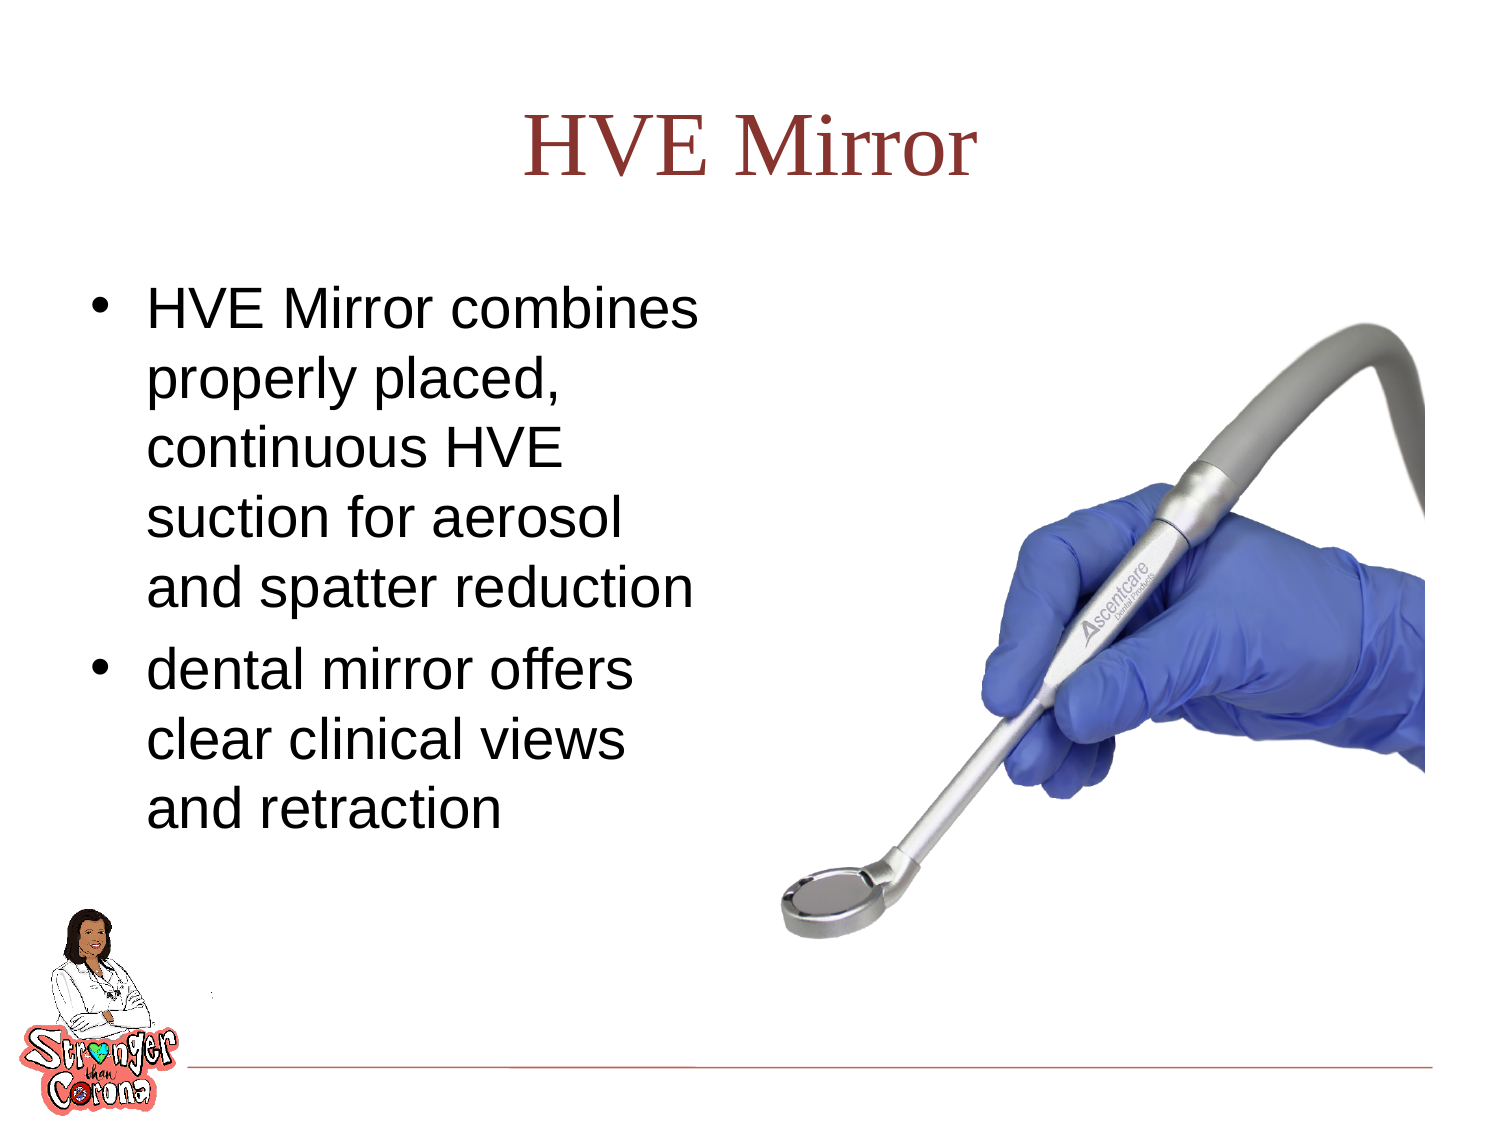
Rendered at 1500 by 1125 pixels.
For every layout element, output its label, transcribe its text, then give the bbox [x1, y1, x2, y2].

title HVE Mirror [74, 44, 1426, 233]
list HVE Mirror combines properly placed, continuous HVE suction for aerosol and spatter reduction dental mirror offers clear clinical views and retraction [74, 262, 738, 1006]
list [762, 302, 1426, 966]
picture [0, 900, 213, 1125]
